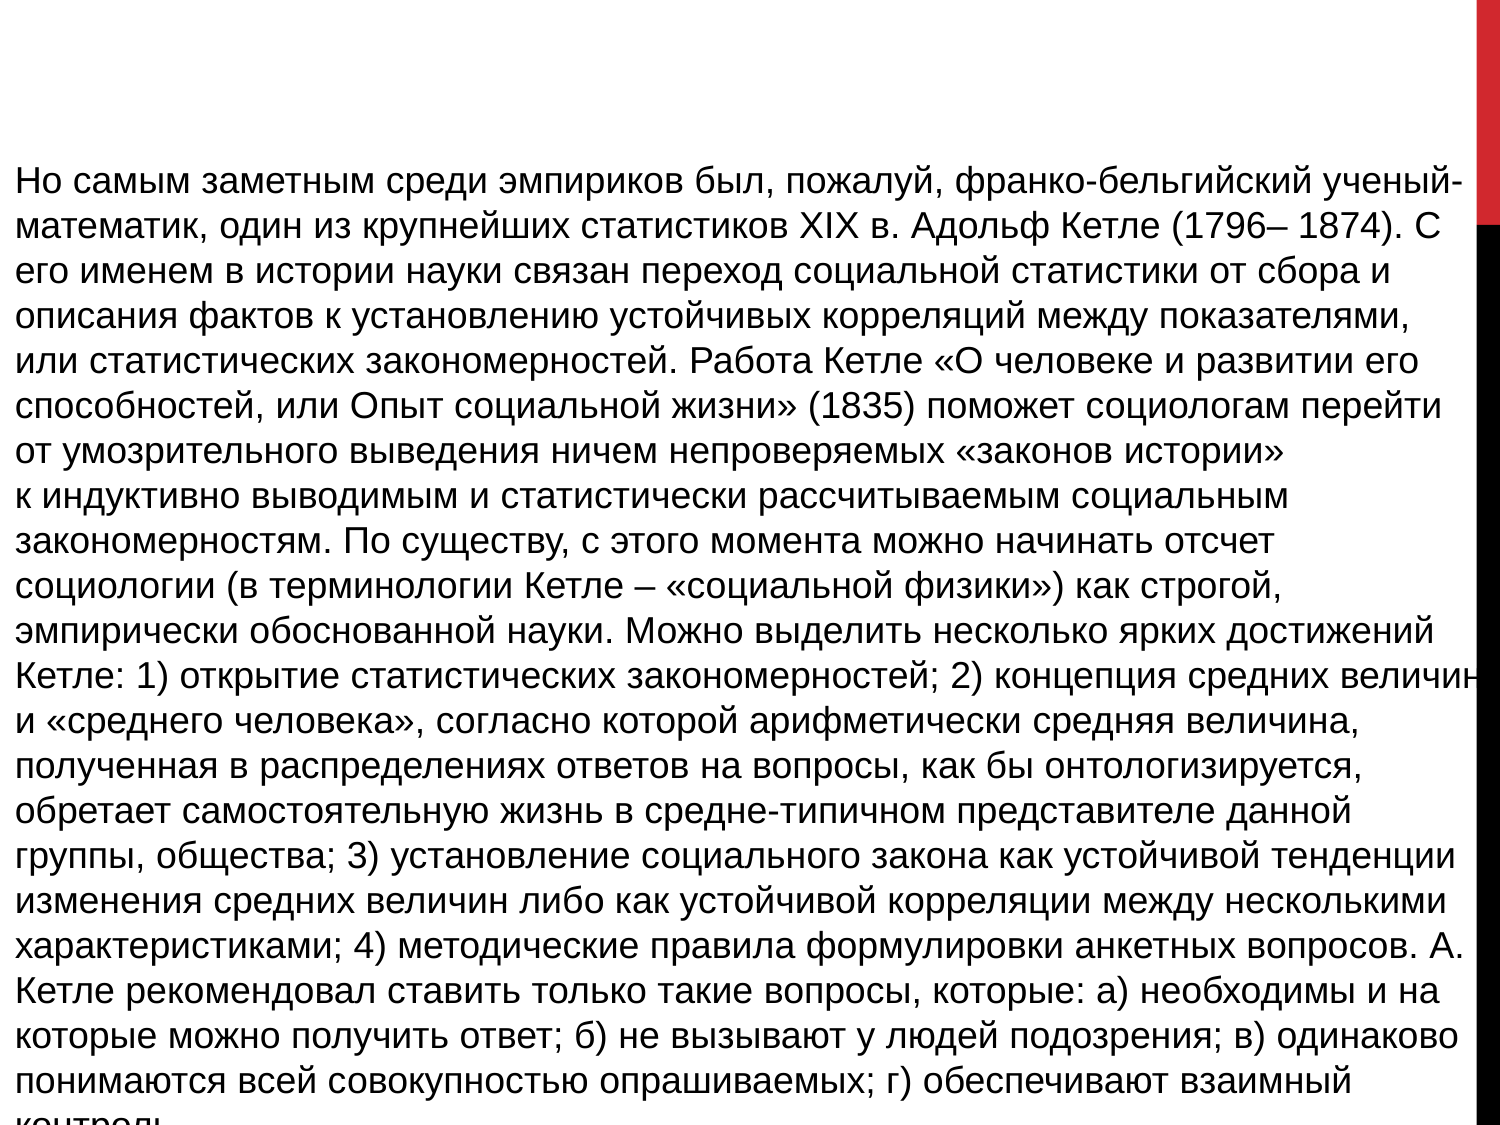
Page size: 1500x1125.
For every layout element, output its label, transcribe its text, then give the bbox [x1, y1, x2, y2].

text_box Но самым заметным среди эмпириков был, пожалуй, франко-бельгийский ученый-математик, один из крупнейших статистиков XIX в. Адольф Кетле (1796– 1874). С его именем в истории науки связан переход социальной статистики от сбора и описания фактов к установлению устойчивых корреляций между показателями, или статистических закономерностей. Работа Кетле «О человеке и развитии его способностей, или Опыт социальной жизни» (1835) поможет социологам перейти от умозрительного выведения ничем непроверяемых «законов истории» к индуктивно выводимым и статистически рассчитываемым социальным закономерностям. По существу, с этого момента можно начинать отсчет социологии (в терминологии Кетле – «социальной физики») как строгой, эмпирически обоснованной науки. Можно выделить несколько ярких достижений Кетле: 1) открытие статистических закономерностей; 2) концепция средних величин и «среднего человека», согласно которой арифметически средняя величина, полученная в распределениях ответов на вопросы, как бы онтологизируется, обретает самостоятельную жизнь в средне-типичном представителе данной группы, общества; 3) установление социального закона как устойчивой тенденции изменения средних величин либо как устойчивой корреляции между несколькими характеристиками; 4) методические правила формулировки анкетных вопросов. А. Кетле рекомендовал ставить только такие вопросы, которые: а) необходимы и на которые можно получить ответ; б) не вызывают у людей подозрения; в) одинаково понимаются всей совокупностью опрашиваемых; г) обеспечивают взаимный контроль. [0, 148, 1500, 1125]
